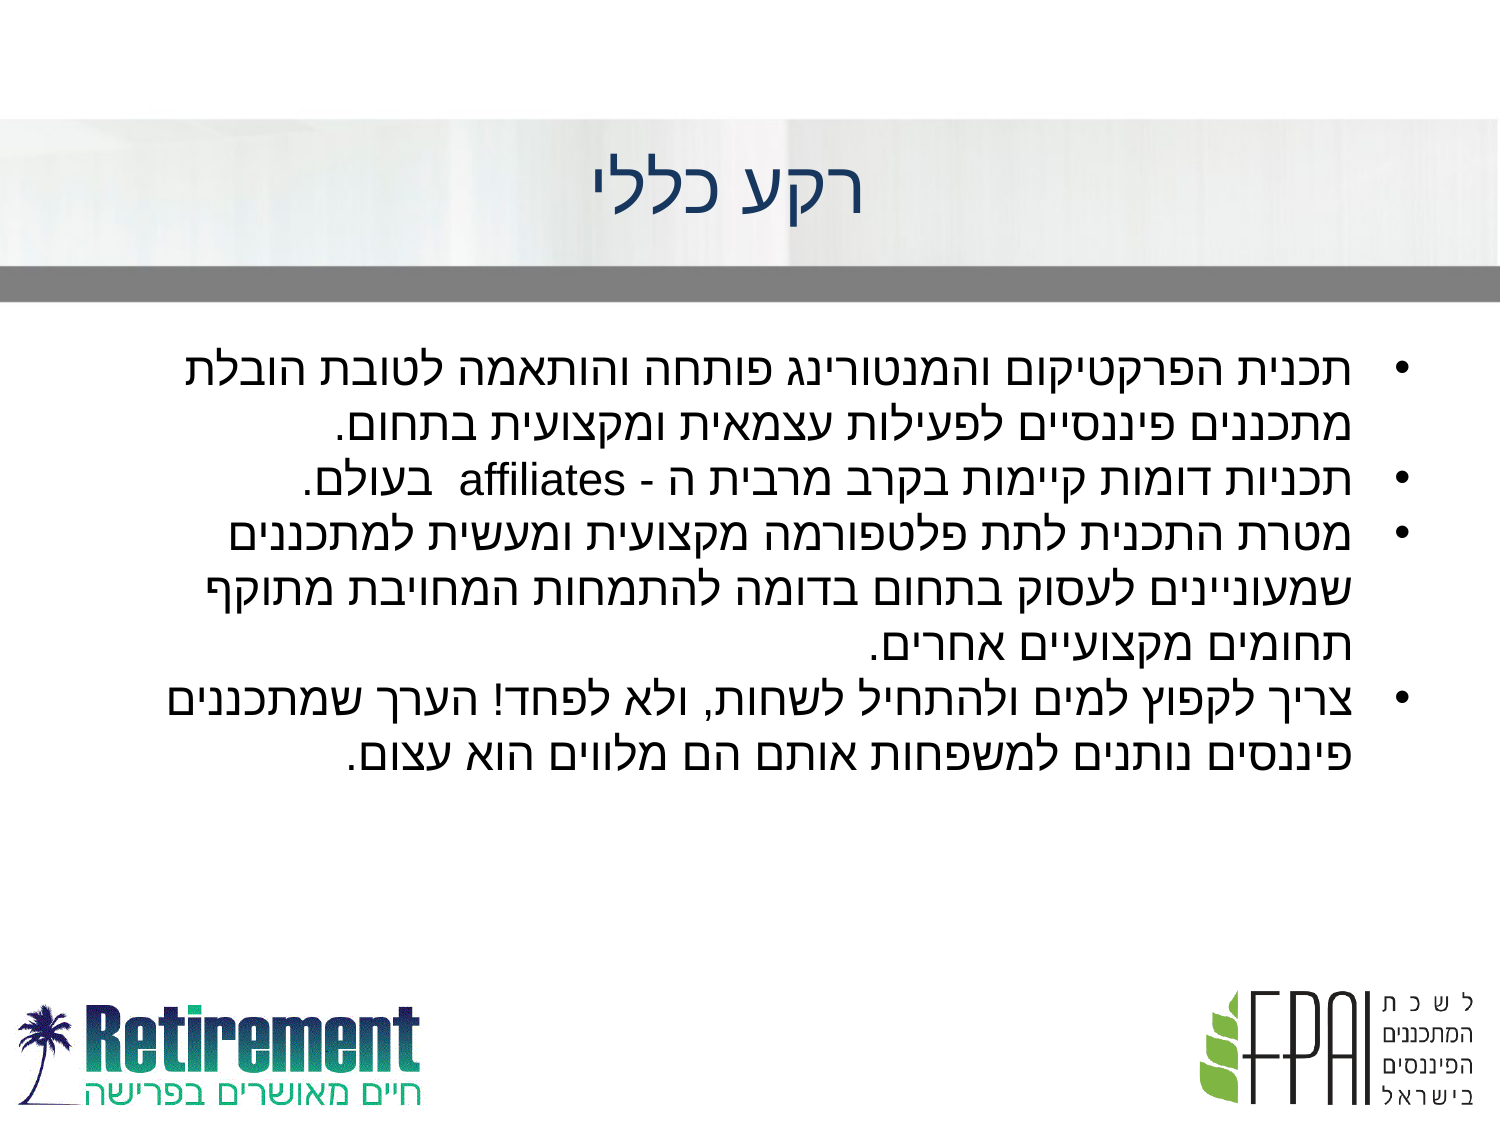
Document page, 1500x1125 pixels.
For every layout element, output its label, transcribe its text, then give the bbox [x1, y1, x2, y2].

title רקע כללי [123, 101, 1312, 268]
picture [0, 0, 1500, 1125]
text_box תכנית הפרקטיקום והמנטורינג פותחה והותאמה לטובת הובלת מתכננים פיננסיים לפעילות עצמאית ומקצועית בתחום. תכניות דומות קיימות בקרב מרבית ה - affiliates בעולם. מטרת התכנית לתת פלטפורמה מקצועית ומעשית למתכננים שמעוניינים לעסוק בתחום בדומה להתמחות המחויבת מתוקף תחומים מקצועיים אחרים. צריך לקפוץ למים ולהתחיל לשחות, ולא לפחד! הערך שמתכננים פיננסים נותנים למשפחות אותם הם מלווים הוא עצום. [76, 332, 1500, 897]
